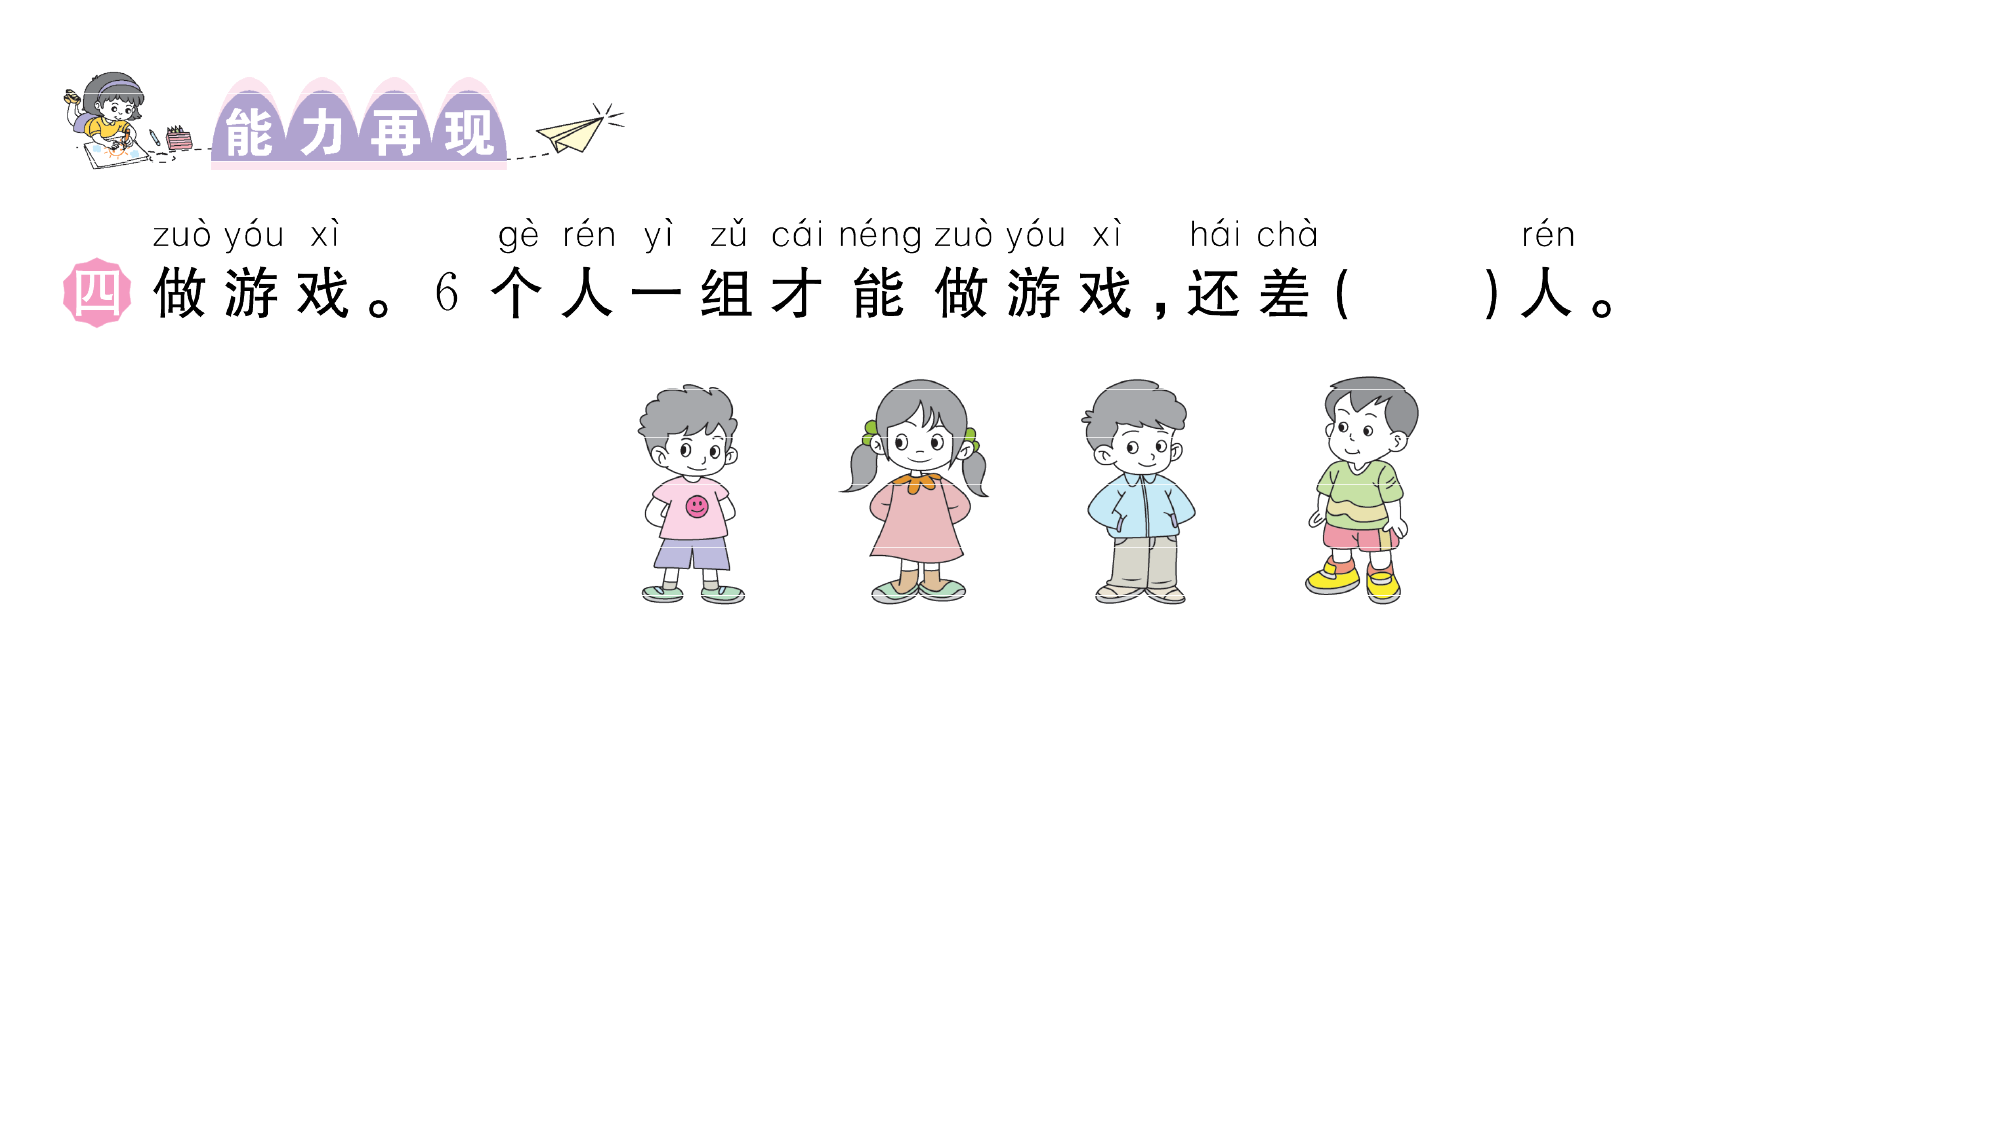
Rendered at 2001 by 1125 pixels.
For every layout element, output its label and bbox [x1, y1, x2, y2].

picture [58, 58, 1949, 628]
